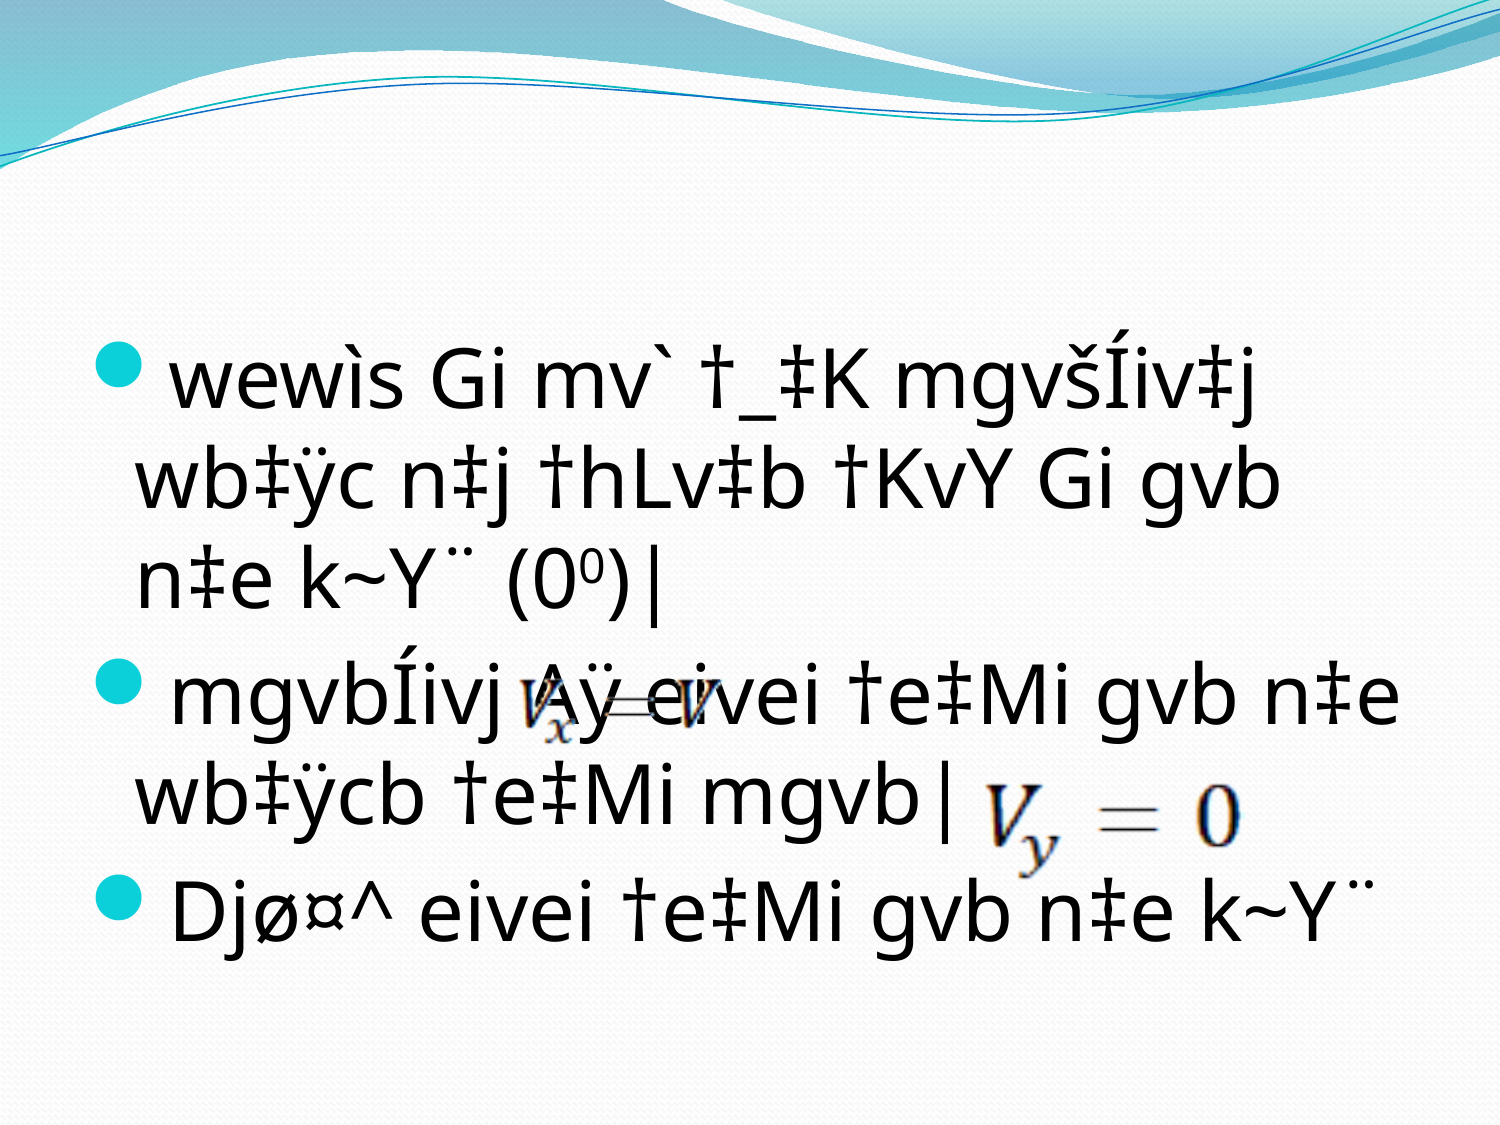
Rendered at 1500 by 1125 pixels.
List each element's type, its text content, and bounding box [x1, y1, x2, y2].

picture [984, 761, 1245, 901]
picture [518, 662, 726, 760]
list wewìs Gi mv` †_‡K mgvšÍiv‡j wb‡ÿc n‡j †hLv‡b †KvY Gi gvb n‡e k~Y¨ (00)| mgvbÍivj Aÿ eivei †e‡Mi gvb n‡e wb‡ÿcb †e‡Mi mgvb| Djø¤^ eivei †e‡Mi gvb n‡e k~Y¨ [75, 317, 1425, 1038]
